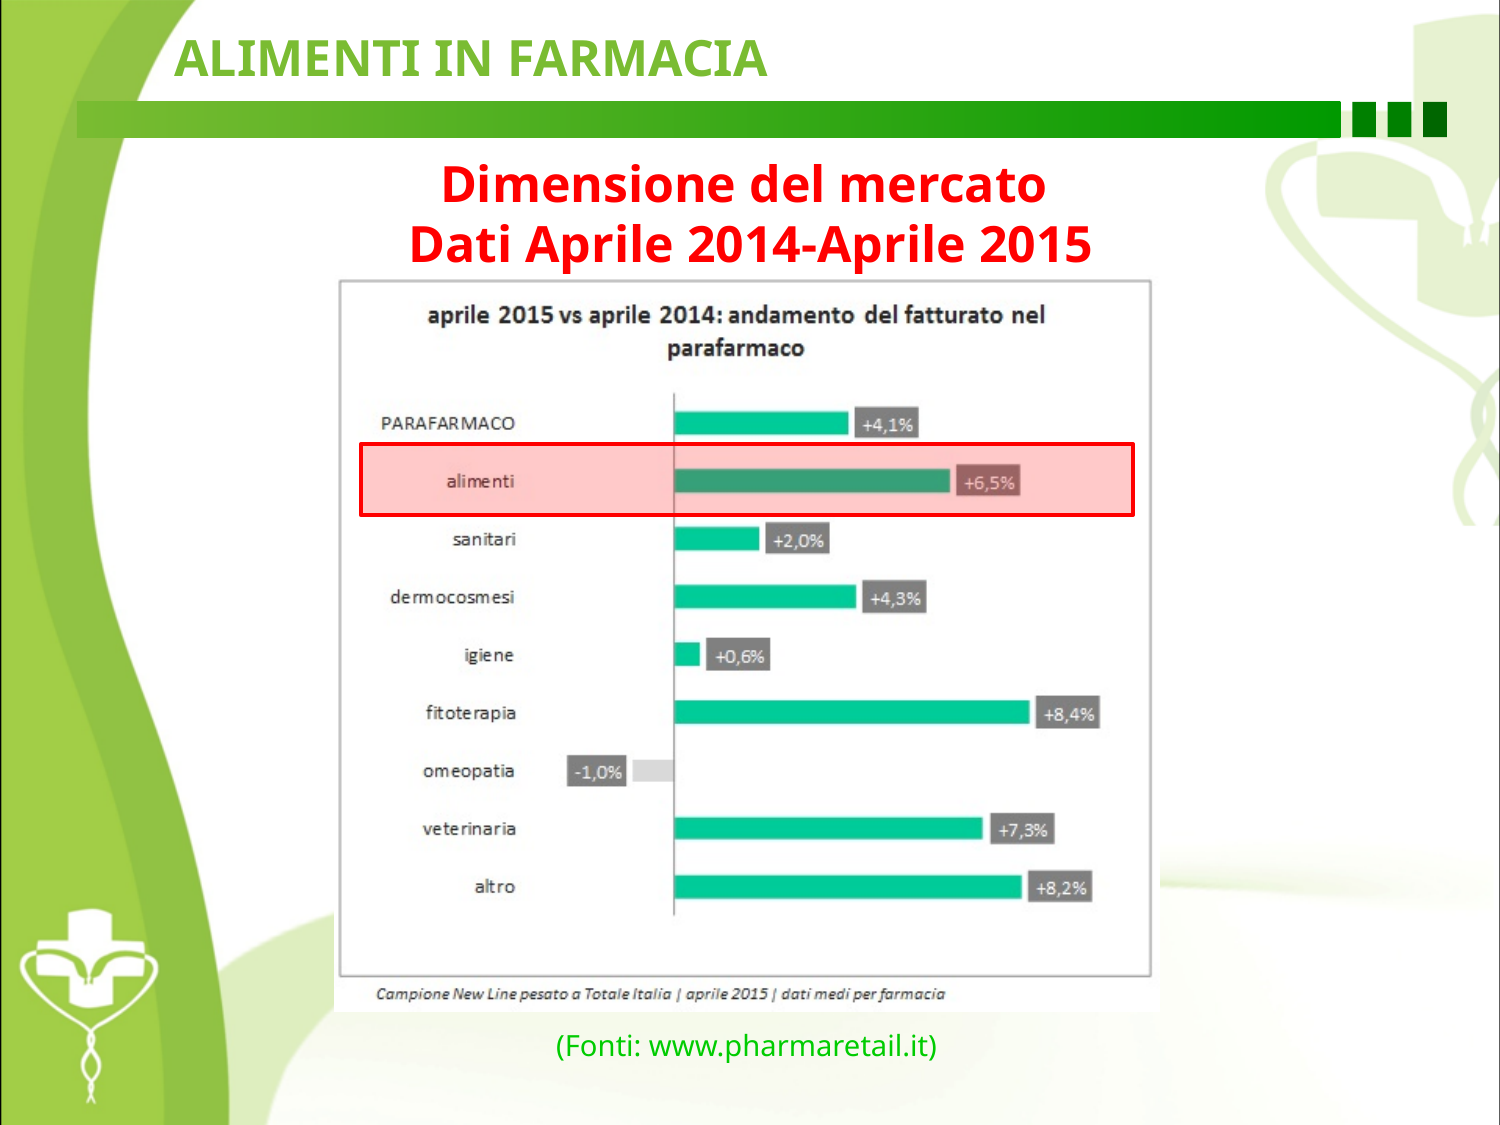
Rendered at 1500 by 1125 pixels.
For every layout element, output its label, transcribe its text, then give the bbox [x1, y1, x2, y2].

text_box Dimensione del mercato Dati Aprile 2014-Aprile 2015 [393, 146, 1109, 273]
text_box (Fonti: www.pharmaretail.it) [541, 1021, 953, 1070]
text_box ALIMENTI IN FARMACIA [159, 18, 1258, 94]
picture [0, 0, 1500, 1125]
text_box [76, 101, 1448, 138]
